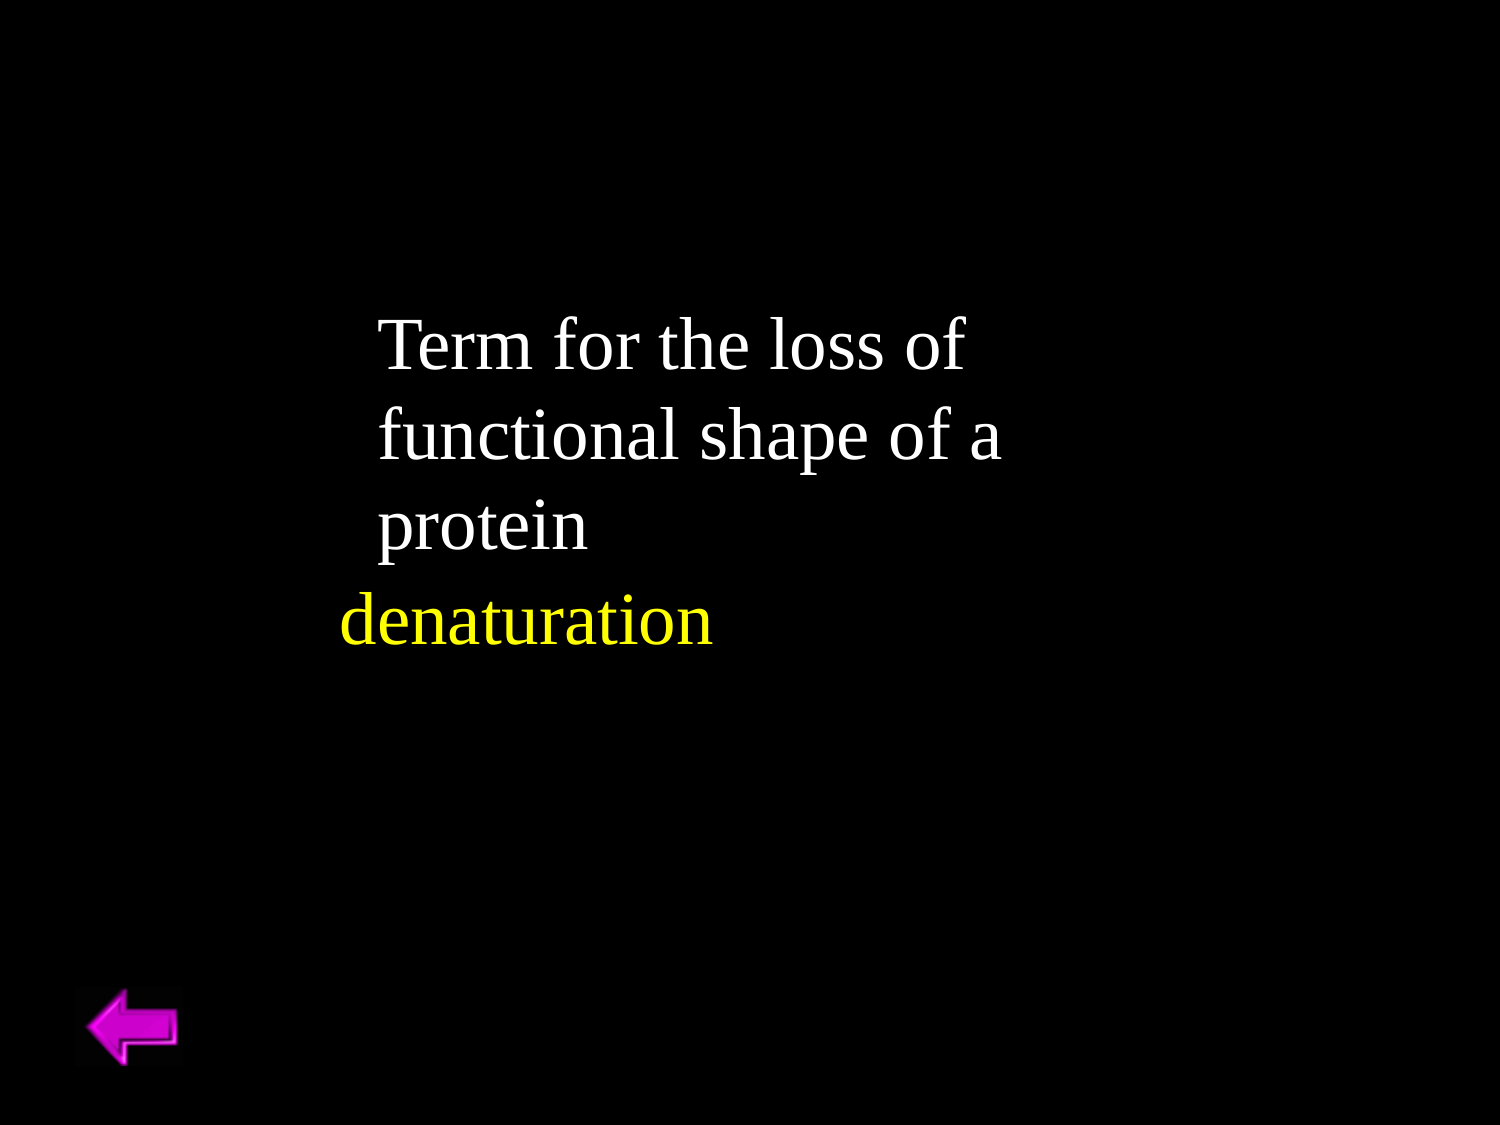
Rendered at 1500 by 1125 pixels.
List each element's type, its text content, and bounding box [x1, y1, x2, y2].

picture [74, 987, 183, 1066]
text_box denaturation [324, 562, 1100, 668]
text_box Term for the loss of functional shape of a protein [362, 287, 1091, 562]
